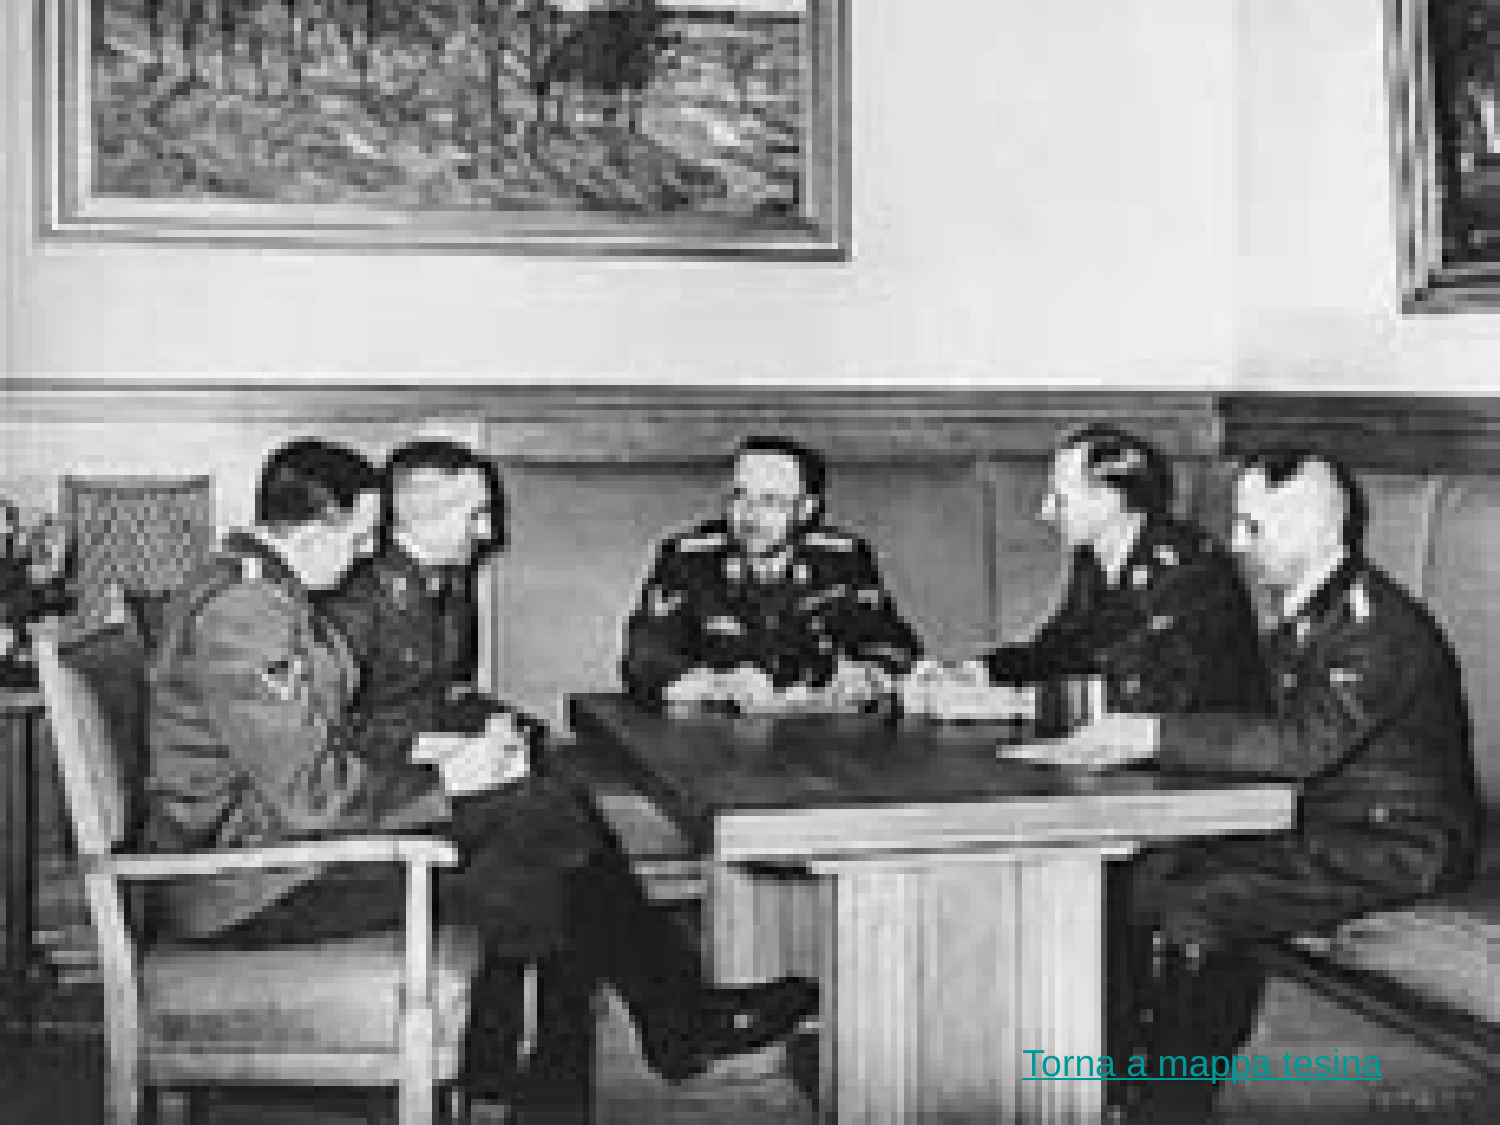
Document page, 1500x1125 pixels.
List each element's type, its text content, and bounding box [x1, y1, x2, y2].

picture [0, 0, 1500, 1125]
text_box Torna a mappa tesina [1007, 1031, 1430, 1091]
